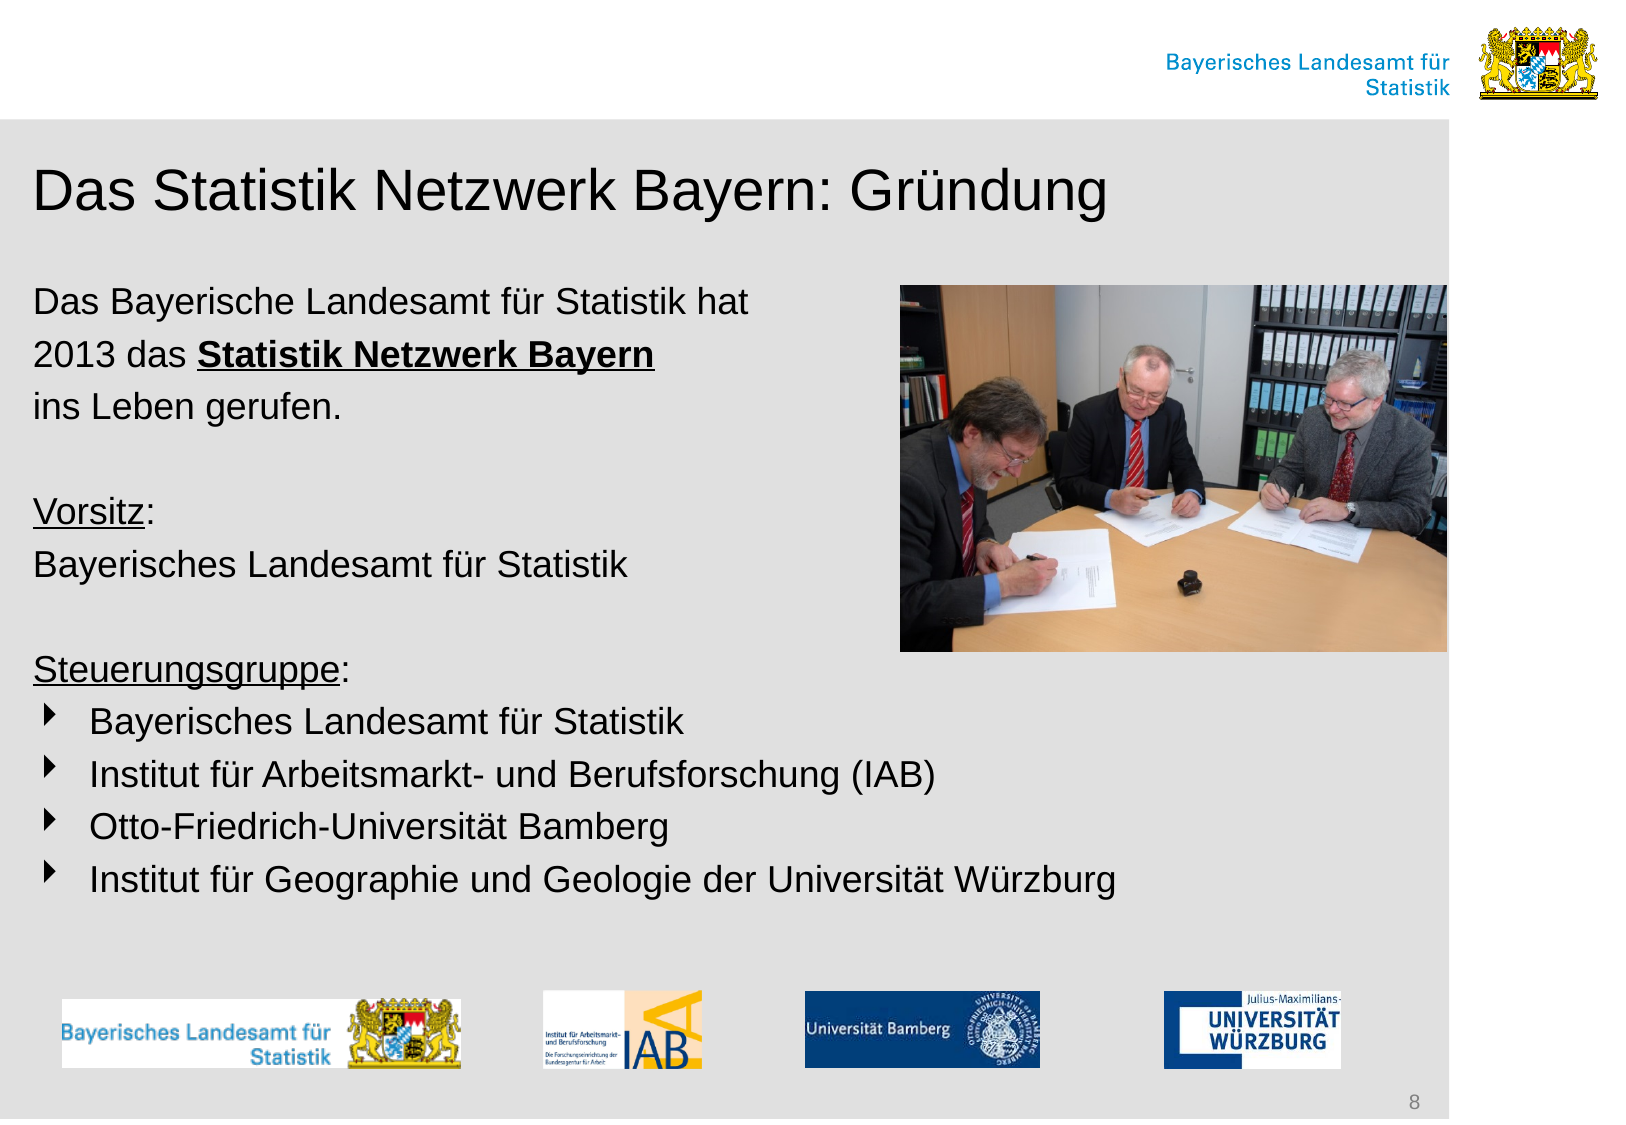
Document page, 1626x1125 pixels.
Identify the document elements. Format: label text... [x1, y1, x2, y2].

picture [543, 989, 702, 1069]
picture [1164, 990, 1341, 1069]
list Das Bayerische Landesamt für Statistik hat 2013 das Statistik Netzwerk Bayern ins Leben gerufen. Vorsitz: Bayerisches Landesamt für Statistik Steuerungsgruppe: Bayerisches Landesamt für Statistik Institut für Arbeitsmarkt- und Berufsforschung (IAB) Otto-Friedrich-Universität Bamberg Institut für Geographie und Geologie der Universität Würzburg [32, 269, 1443, 1057]
picture [62, 998, 462, 1069]
slide_number 8 [1307, 1077, 1427, 1125]
picture [804, 991, 1040, 1069]
title Das Statistik Netzwerk Bayern: Gründung [32, 125, 1446, 250]
picture [900, 285, 1448, 652]
